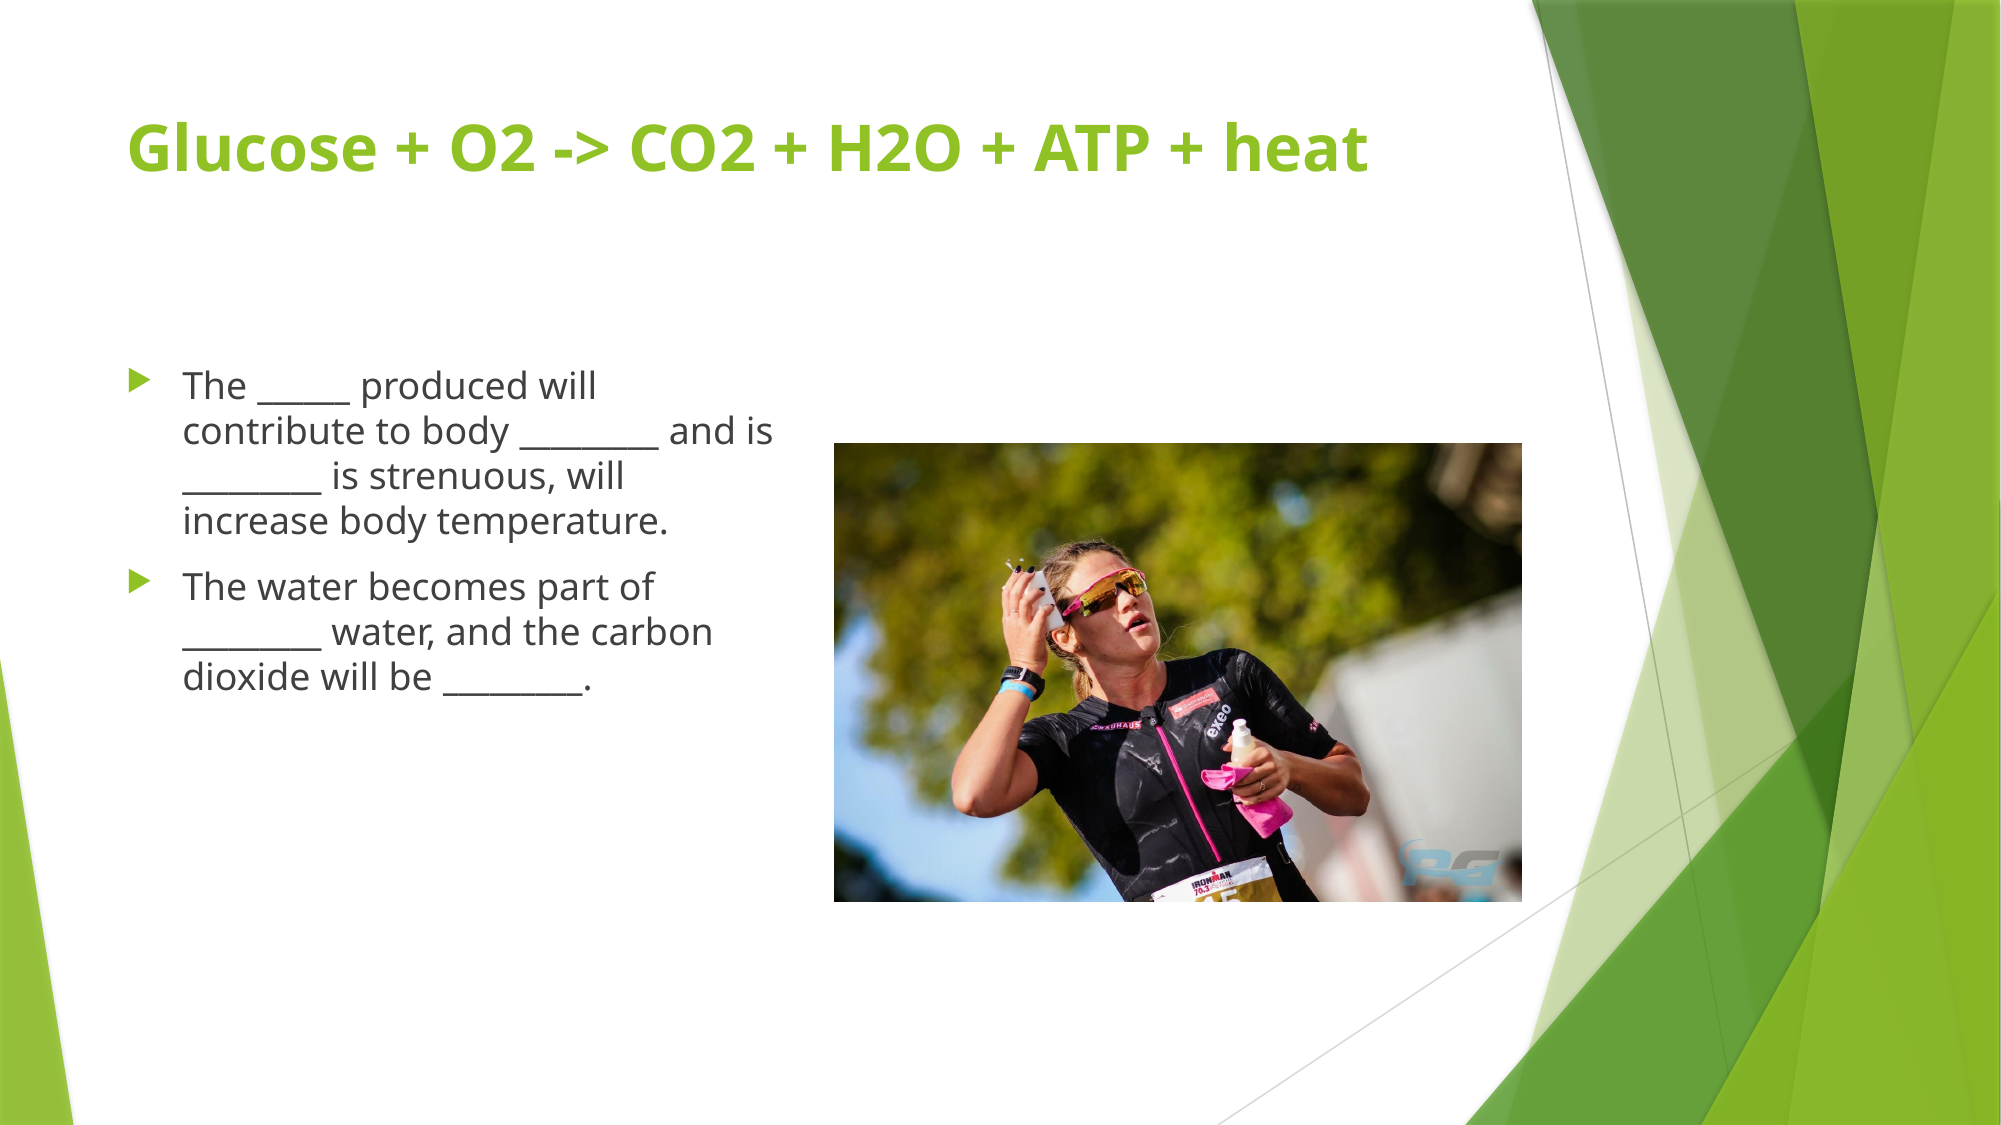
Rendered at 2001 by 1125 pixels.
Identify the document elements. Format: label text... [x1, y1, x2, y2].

title Glucose + O2 -> CO2 + H2O + ATP + heat [111, 99, 1522, 317]
list The ______ produced will contribute to body _________ and is _________ is strenuous, will increase body temperature. The water becomes part of _________ water, and the carbon dioxide will be _________. [111, 354, 798, 992]
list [834, 443, 1522, 903]
